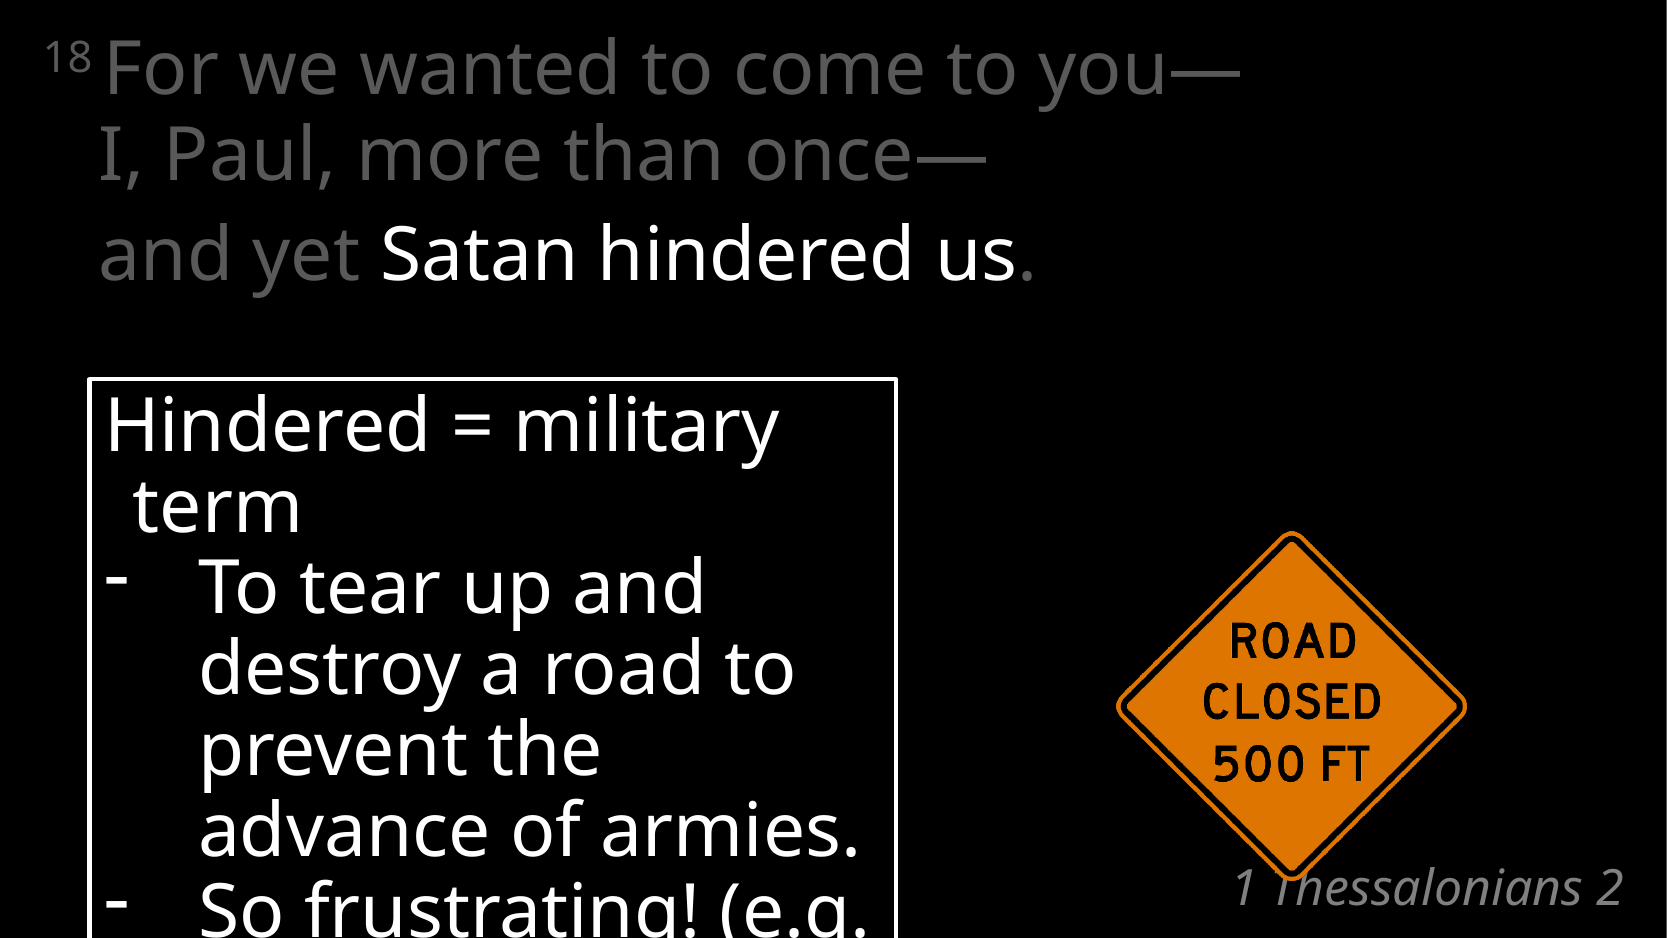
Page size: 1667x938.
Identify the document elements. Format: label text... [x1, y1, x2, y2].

list 18 For we wanted to come to you— I, Paul, more than once— and yet Satan hindered us. [27, 18, 1640, 813]
title 1 Thessalonians 2 [1058, 834, 1640, 923]
picture [1116, 530, 1467, 882]
text_box Hindered = military term To tear up and destroy a road to prevent the advance of armies. So frustrating! (e.g. construction delays) [89, 379, 896, 938]
